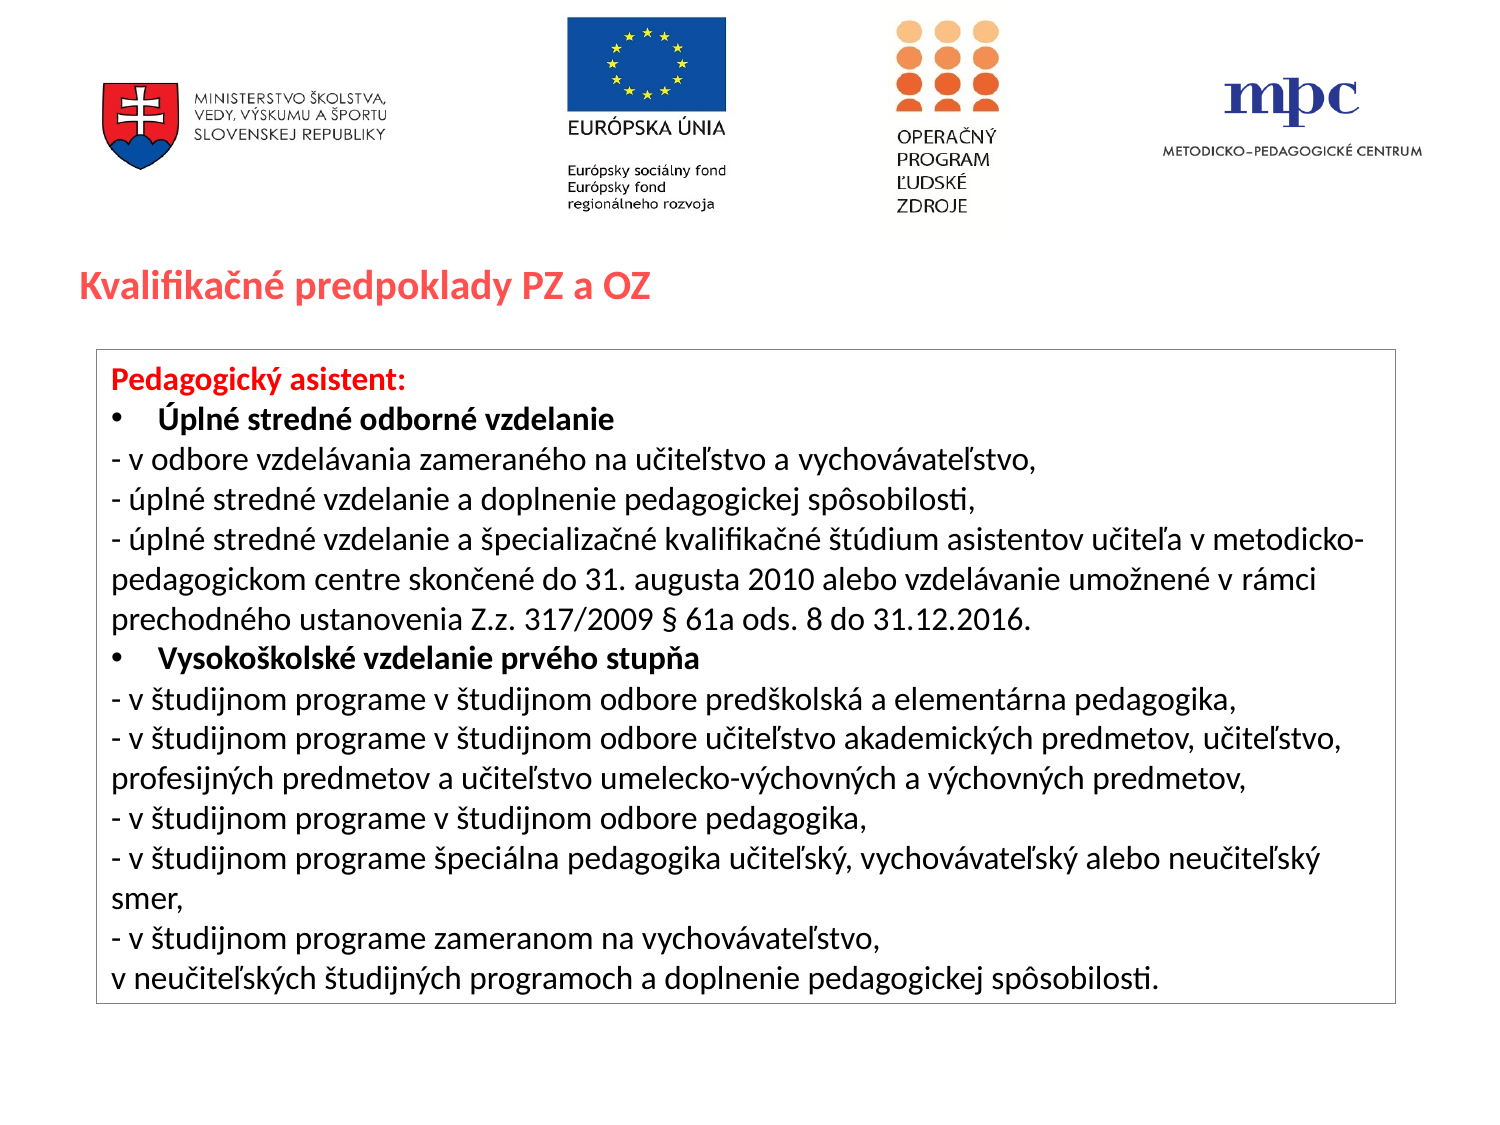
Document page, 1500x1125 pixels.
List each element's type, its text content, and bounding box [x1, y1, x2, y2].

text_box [100, 3, 1424, 240]
text_box Pedagogický asistent: Úplné stredné odborné vzdelanie - v odbore vzdelávania zameraného na učiteľstvo a vychovávateľstvo, - úplné stredné vzdelanie a doplnenie pedagogickej spôsobilosti, - úplné stredné vzdelanie a špecializačné kvalifikačné štúdium asistentov učiteľa v metodicko-pedagogickom centre skončené do 31. augusta 2010 alebo vzdelávanie umožnené v rámci prechodného ustanovenia Z.z. 317/2009 § 61a ods. 8 do 31.12.2016. Vysokoškolské vzdelanie prvého stupňa - v študijnom programe v študijnom odbore predškolská a elementárna pedagogika, - v študijnom programe v študijnom odbore učiteľstvo akademických predmetov, učiteľstvo, profesijných predmetov a učiteľstvo umelecko-výchovných a výchovných predmetov, - v študijnom programe v študijnom odbore pedagogika, - v študijnom programe špeciálna pedagogika učiteľský, vychovávateľský alebo neučiteľský smer, - v študijnom programe zameranom na vychovávateľstvo, v neučiteľských študijných programoch a doplnenie pedagogickej spôsobilosti. [96, 349, 1396, 1004]
text_box Kvalifikačné predpoklady PZ a OZ [64, 250, 1483, 316]
